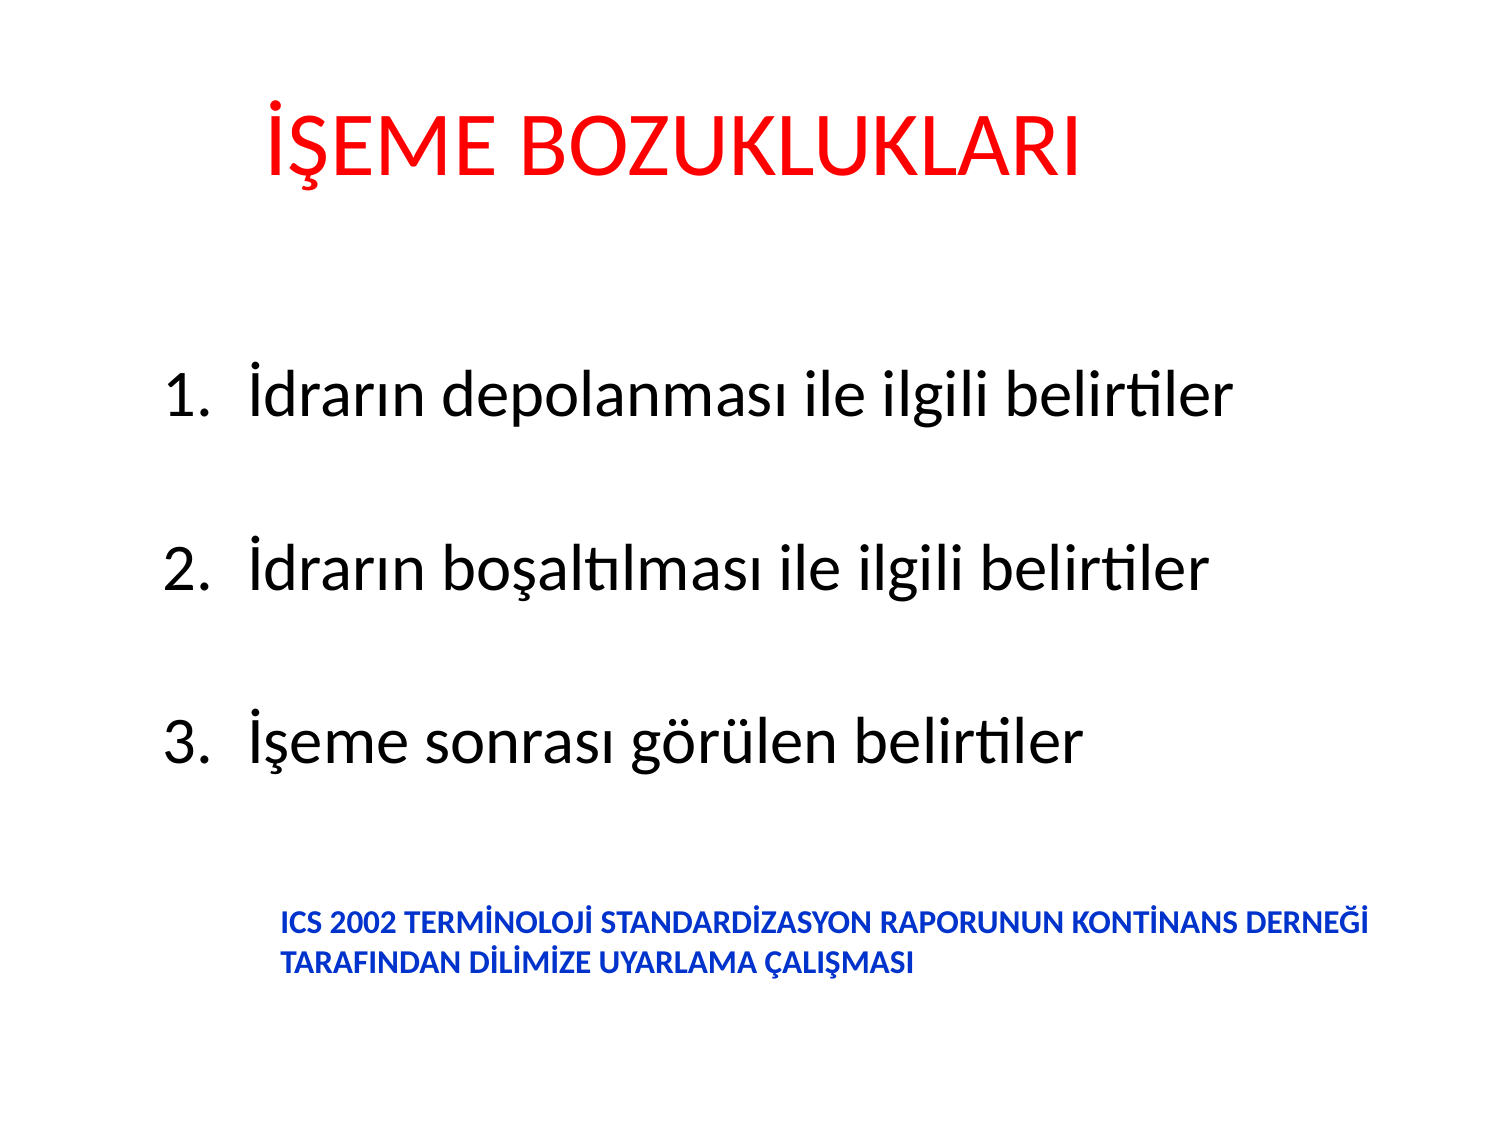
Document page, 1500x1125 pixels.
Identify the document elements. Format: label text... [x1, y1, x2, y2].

list İdrarın depolanması ile ilgili belirtiler İdrarın boşaltılması ile ilgili belirtiler İşeme sonrası görülen belirtiler [147, 262, 1412, 1005]
text_box ICS 2002 TERMİNOLOJİ STANDARDİZASYON RAPORUNUN KONTİNANS DERNEĞİ TARAFINDAN DİLİMİZE UYARLAMA ÇALIŞMASI [265, 893, 1459, 988]
title İŞEME BOZUKLUKLARI [0, 45, 1350, 233]
